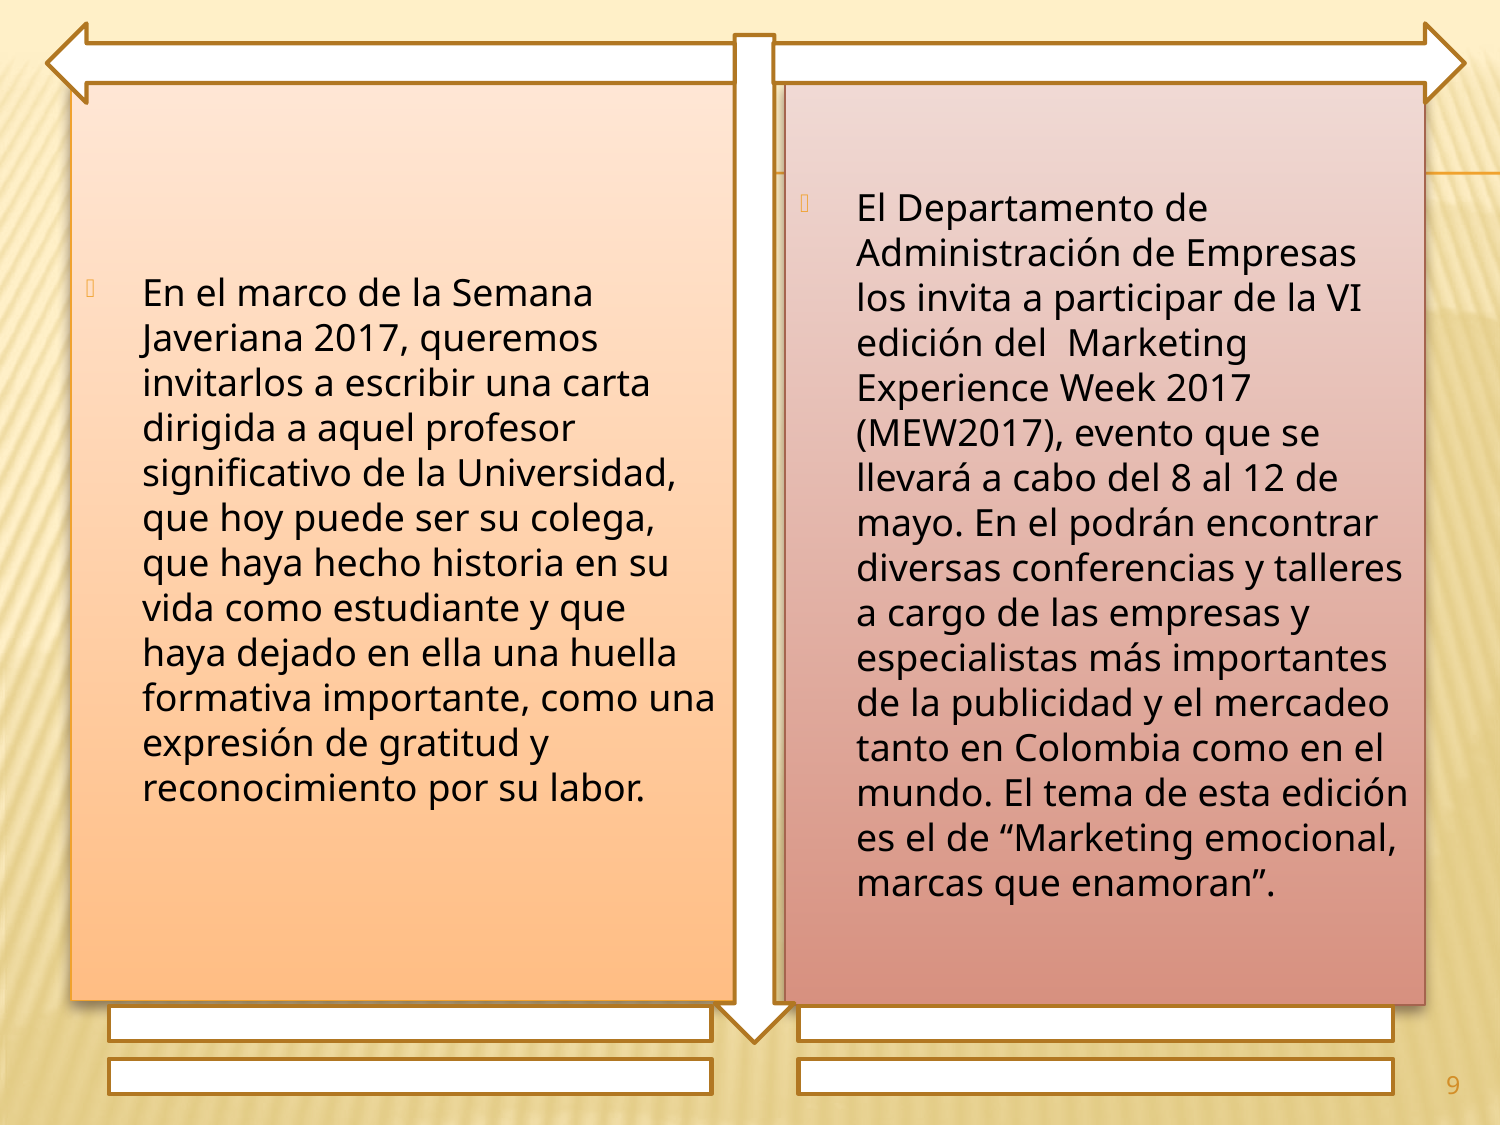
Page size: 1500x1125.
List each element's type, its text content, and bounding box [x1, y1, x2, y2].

text_box [796, 1004, 1395, 1043]
text_box [107, 1004, 714, 1043]
text_box [771, 21, 1467, 105]
text_box [107, 1057, 714, 1096]
list El Departamento de Administración de Empresas los invita a participar de la VI edición del Marketing Experience Week 2017 (MEW2017), evento que se llevará a cabo del 8 al 12 de mayo. En el podrán encontrar diversas conferencias y talleres a cargo de las empresas y especialistas más importantes de la publicidad y el mercadeo tanto en Colombia como en el mundo. El tema de esta edición es el de “Marketing emocional, marcas que enamoran”. [784, 86, 1426, 1006]
text_box [44, 21, 737, 105]
text_box [712, 32, 797, 1046]
list En el marco de la Semana Javeriana 2017, queremos invitarlos a escribir una carta dirigida a aquel profesor significativo de la Universidad, que hoy puede ser su colega, que haya hecho historia en su vida como estudiante y que haya dejado en ella una huella formativa importante, como una expresión de gratitud y reconocimiento por su labor. [70, 86, 732, 1001]
text_box [796, 1057, 1395, 1096]
slide_number 9 [1350, 1062, 1475, 1103]
